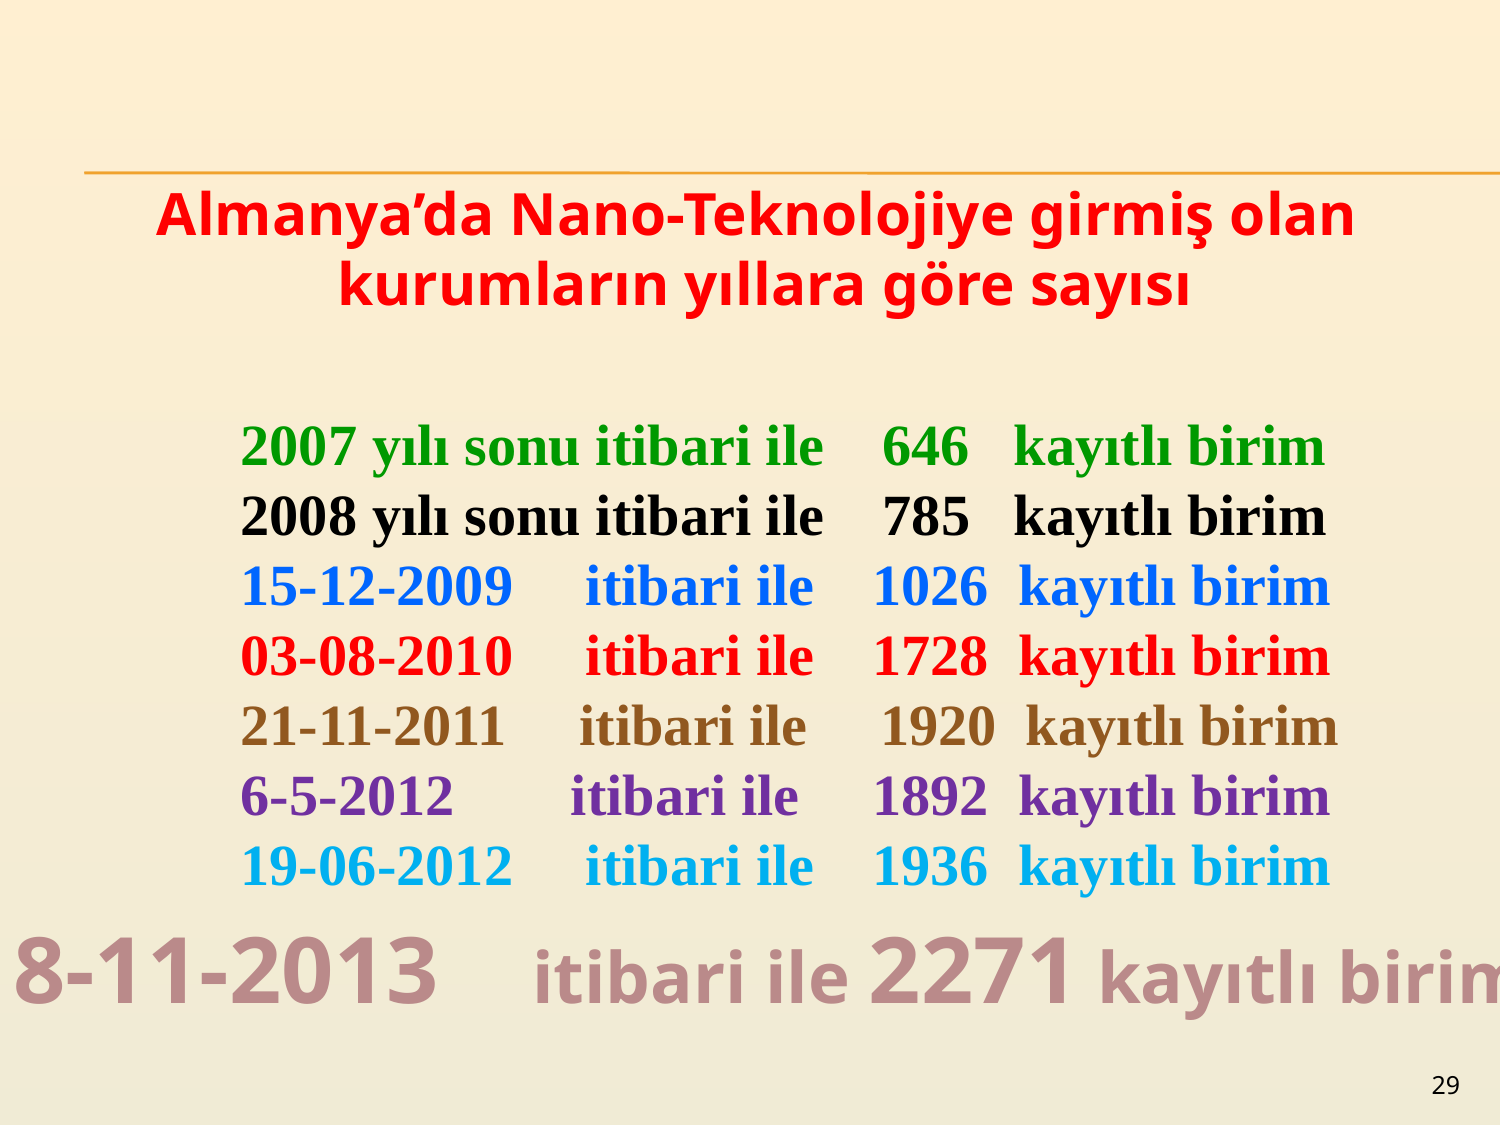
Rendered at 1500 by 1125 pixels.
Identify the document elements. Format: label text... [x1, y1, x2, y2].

text_box 18-11-2013 itibari ile 2271 kayıtlı birim [0, 905, 1500, 1030]
text_box 2007 yılı sonu itibari ile 646 kayıtlı birim 2008 yılı sonu itibari ile 785 kayıtlı birim 15-12-2009 itibari ile 1026 kayıtlı birim 03-08-2010 itibari ile 1728 kayıtlı birim 21-11-2011 itibari ile 1920 kayıtlı birim 6-5-2012 itibari ile 1892 kayıtlı birim 19-06-2012 itibari ile 1936 kayıtlı birim [225, 399, 1388, 905]
text_box Almanya’da Nano-Teknolojiye girmiş olan kurumların yıllara göre sayısı [0, 169, 1500, 325]
slide_number 29 [1350, 1062, 1475, 1103]
